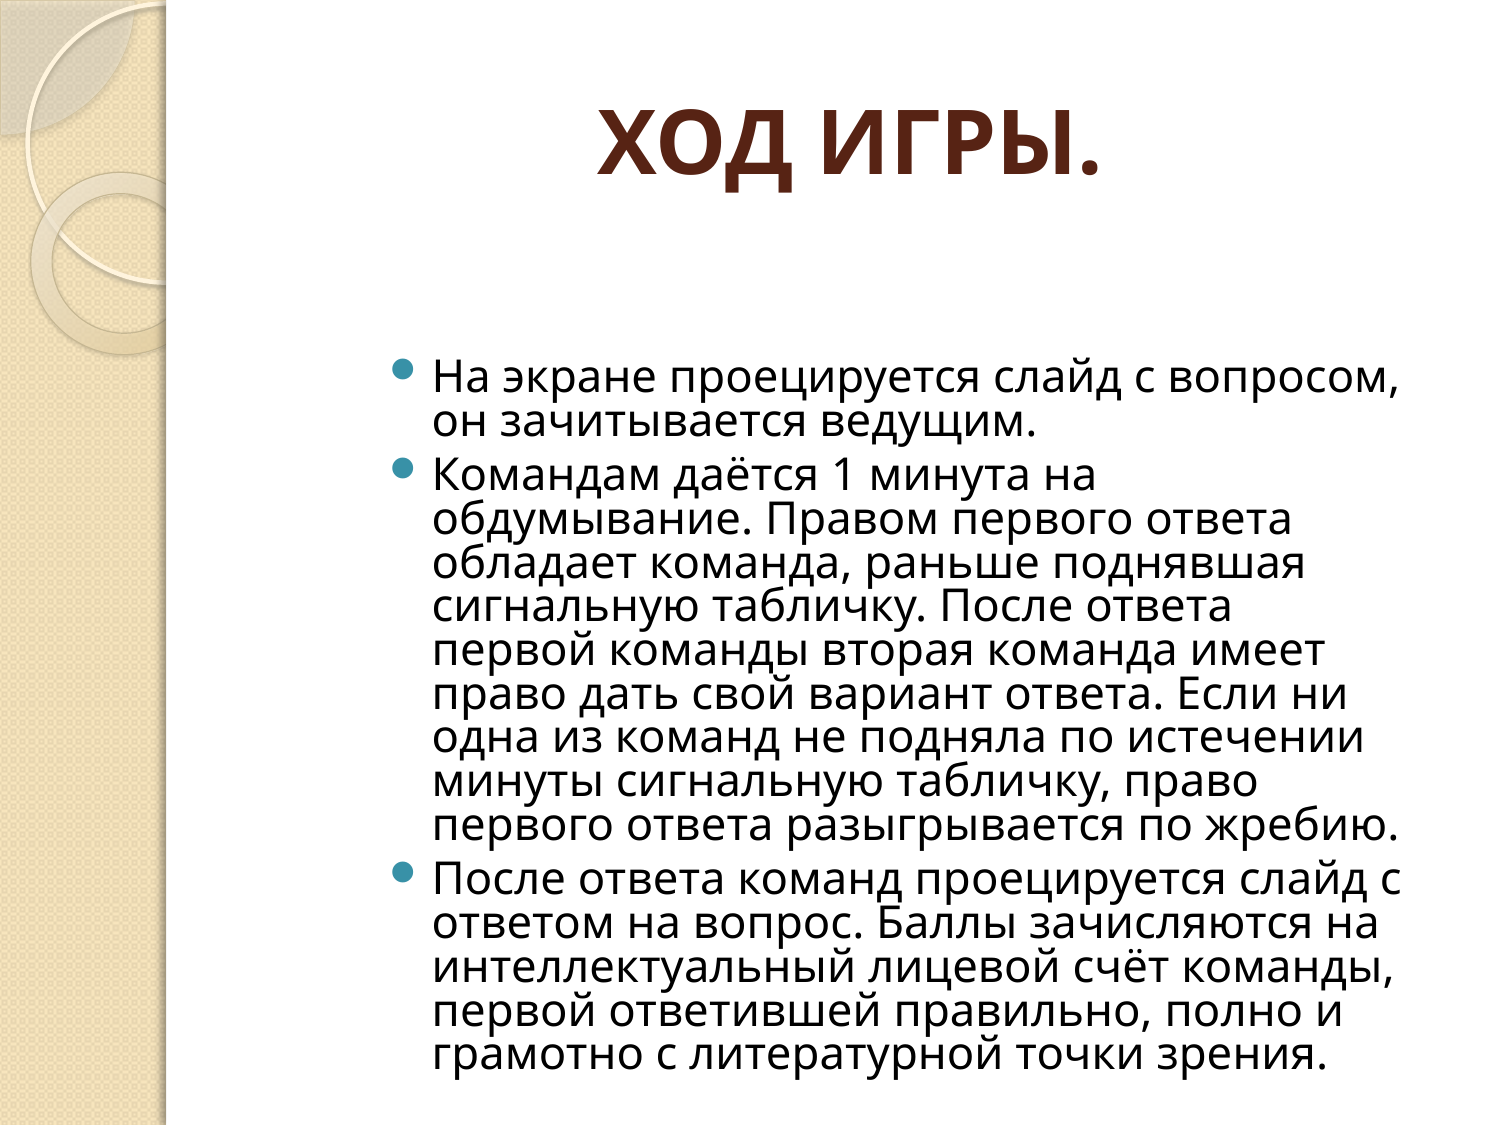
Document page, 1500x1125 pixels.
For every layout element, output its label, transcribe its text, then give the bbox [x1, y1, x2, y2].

title ХОД ИГРЫ. [235, 45, 1466, 233]
list На экране проецируется слайд с вопросом, он зачитывается ведущим. Командам даётся 1 минута на обдумывание. Правом первого ответа обладает команда, раньше поднявшая сигнальную табличку. После ответа первой команды вторая команда имеет право дать свой вариант ответа. Если ни одна из команд не подняла по истечении минуты сигнальную табличку, право первого ответа разыгрывается по жребию. После ответа команд проецируется слайд с ответом на вопрос. Баллы зачисляются на интеллектуальный лицевой счёт команды, первой ответившей правильно, полно и грамотно с литературной точки зрения. [362, 350, 1425, 1125]
